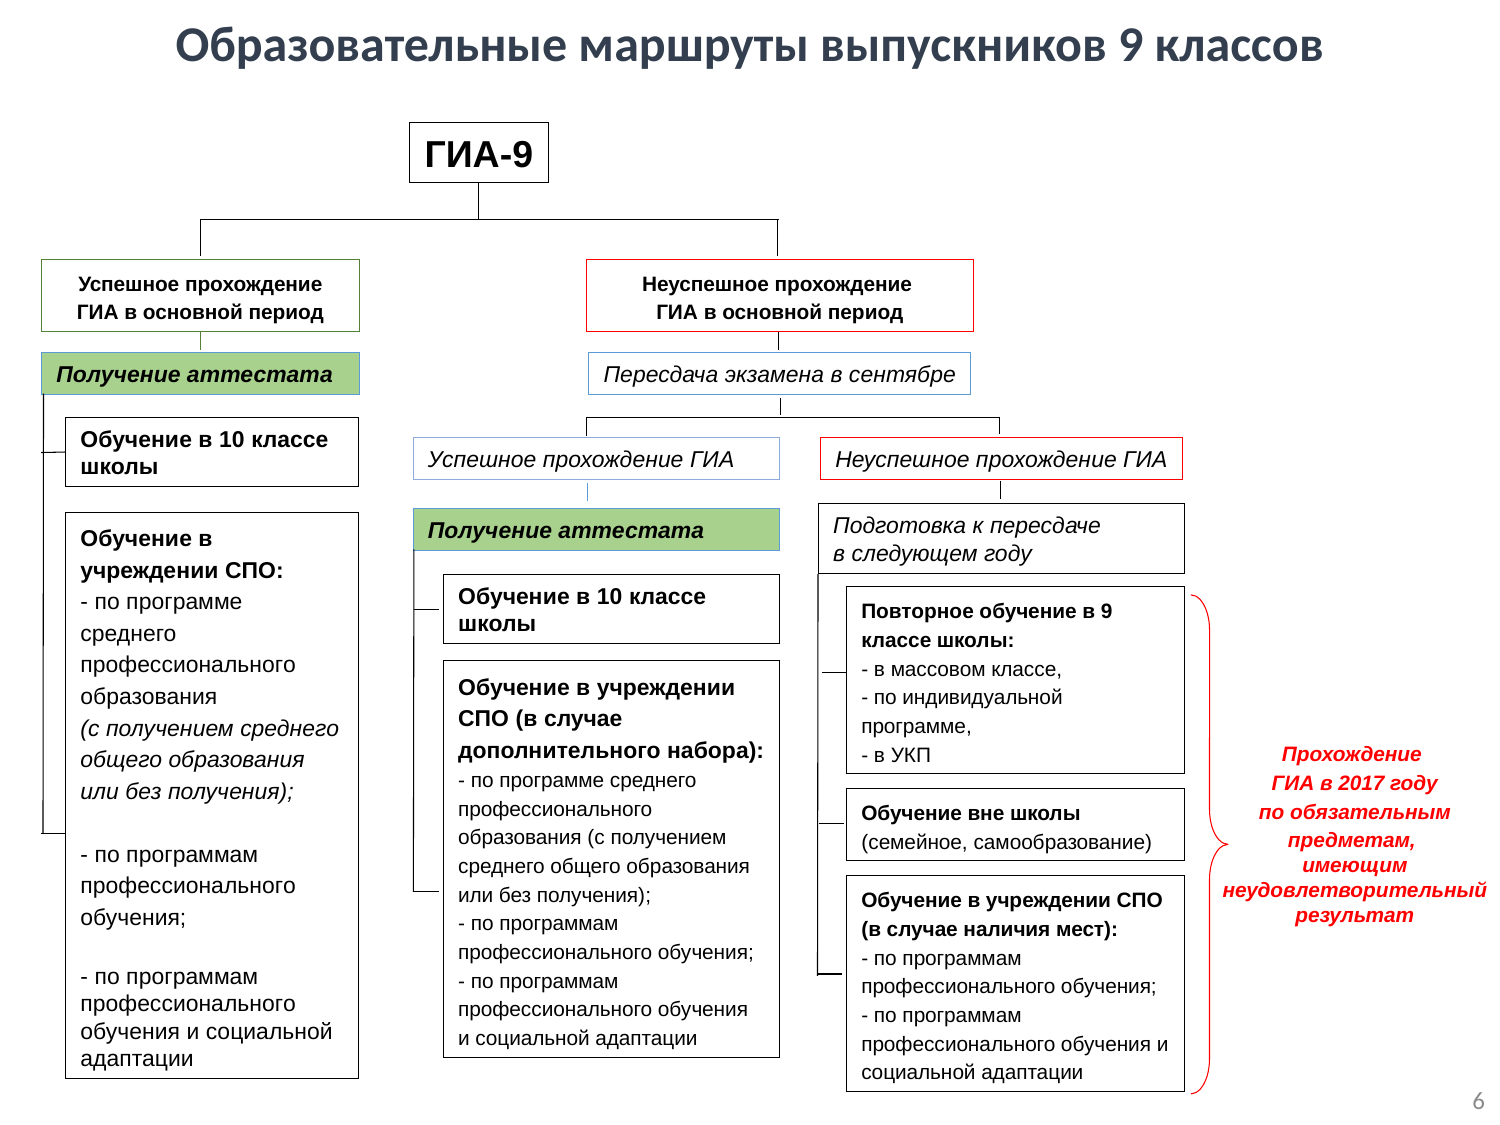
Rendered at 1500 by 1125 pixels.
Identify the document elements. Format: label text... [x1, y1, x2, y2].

text_box Прохождение ГИА в 2017 году по обязательным предметам, имеющим неудовлетворительный результат [1211, 729, 1500, 935]
text_box [1190, 594, 1229, 1095]
text_box Повторное обучение в 9 классе школы: - в массовом классе, - по индивидуальной программе, - в УКП [846, 586, 1185, 774]
text_box Обучение в 10 классе школы [65, 417, 359, 487]
text_box Неуспешное прохождение ГИА в основной период [586, 259, 974, 332]
text_box Подготовка к пересдаче в следующем году [818, 503, 1185, 574]
text_box ГИА-9 [409, 122, 549, 183]
text_box Обучение в учреждении СПО (в случае дополнительного набора): - по программе среднего профессионального образования (с получением среднего общего образования или без получения); - по программам профессионального обучения; - по программам профессионального обучения и социальной адаптации [443, 660, 780, 1058]
text_box Получение аттестата [41, 352, 360, 395]
text_box Получение аттестата [413, 508, 780, 551]
text_box Неуспешное прохождение ГИА [820, 437, 1183, 480]
text_box Обучение в 10 классе школы [443, 574, 780, 644]
text_box Обучение в учреждении СПО (в случае наличия мест): - по программам профессионального обучения; - по программам профессионального обучения и социальной адаптации [846, 875, 1185, 1092]
text_box Обучение в учреждении СПО: - по программе среднего профессионального образования (с получением среднего общего образования или без получения); - по программам профессионального обучения; - по программам профессионального обучения и социальной адаптации [65, 512, 359, 1079]
text_box Успешное прохождение ГИА [413, 437, 780, 480]
slide_number 6 [1162, 1069, 1500, 1125]
text_box Успешное прохождение ГИА в основной период [41, 259, 360, 332]
text_box Обучение вне школы (семейное, самообразование) [846, 788, 1185, 861]
text_box Пересдача экзамена в сентябре [588, 352, 971, 395]
text_box Образовательные маршруты выпускников 9 классов [0, 0, 1500, 79]
